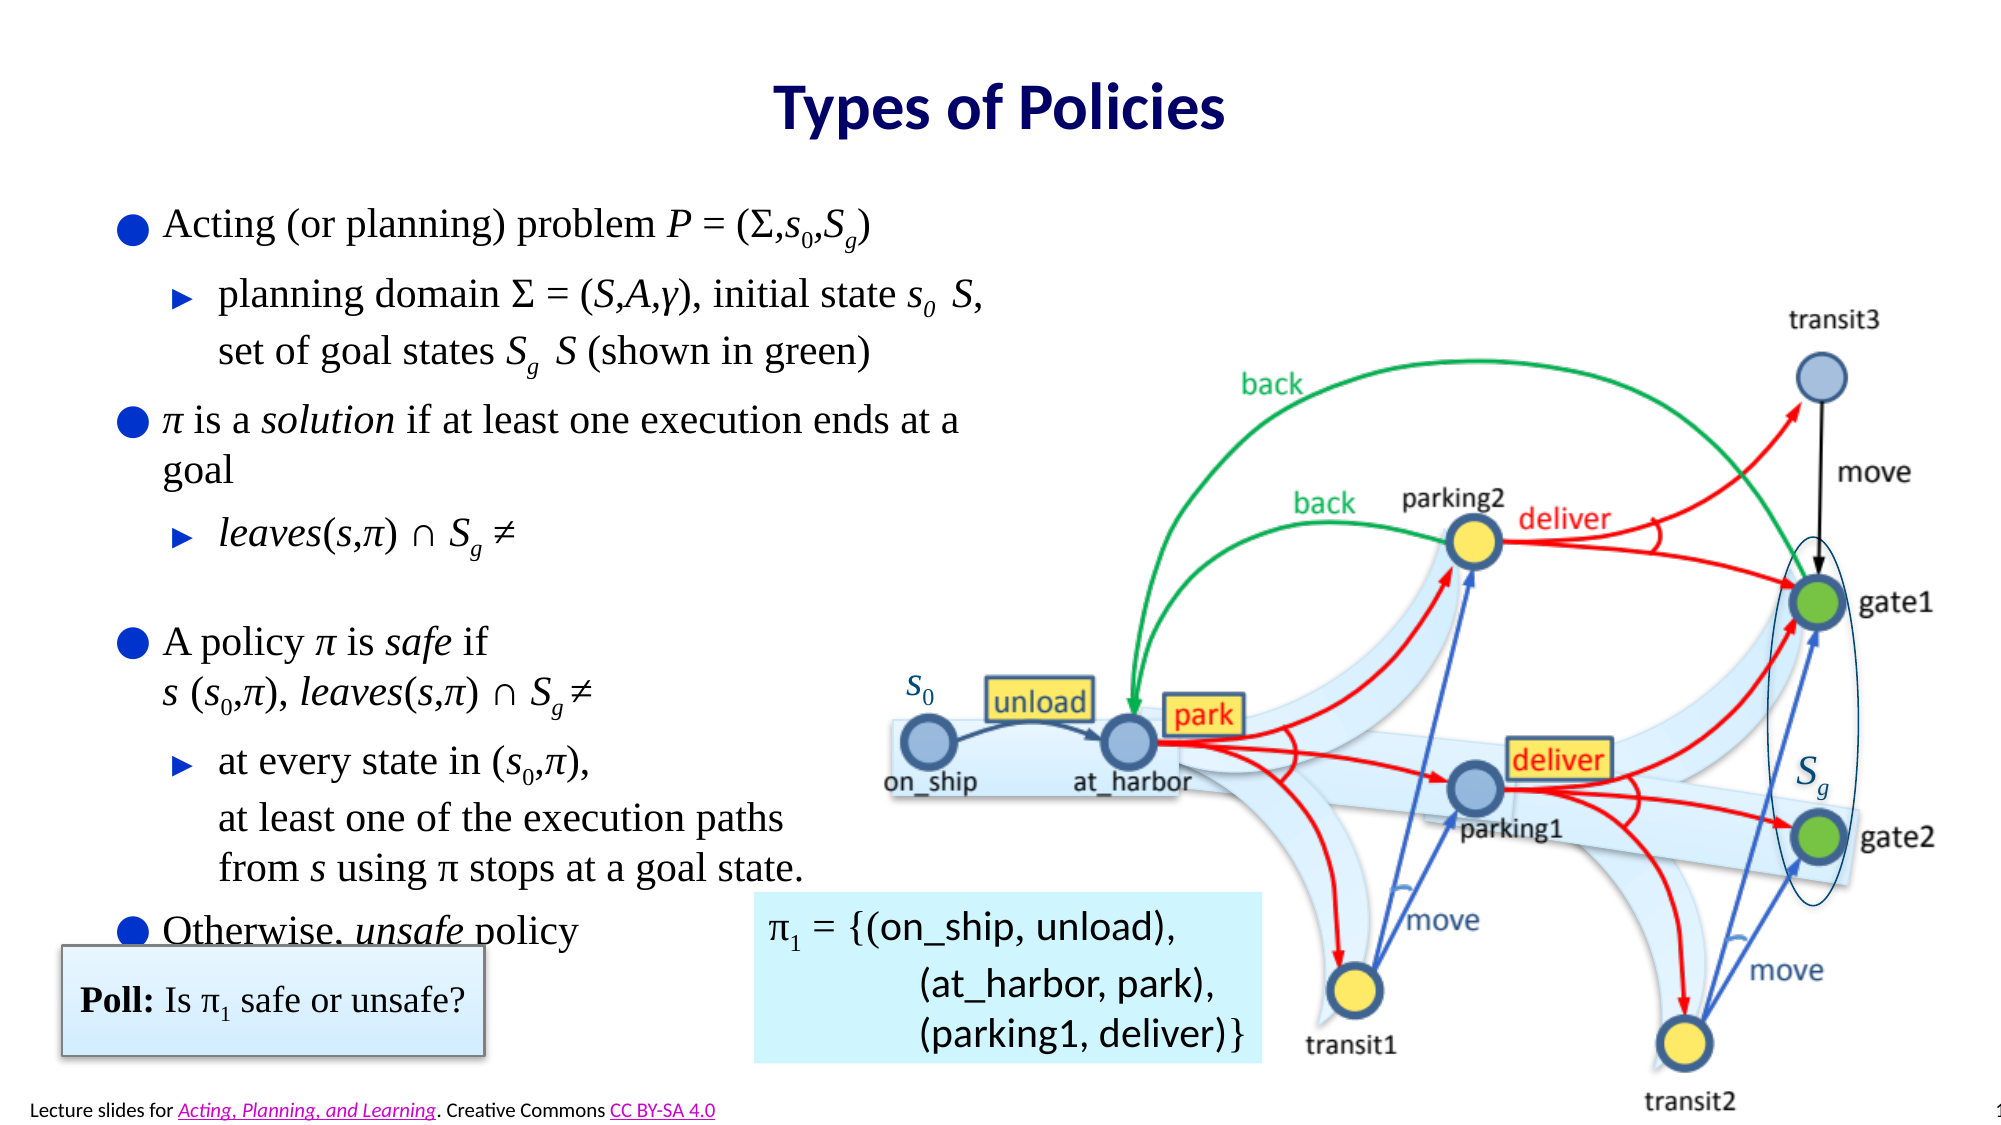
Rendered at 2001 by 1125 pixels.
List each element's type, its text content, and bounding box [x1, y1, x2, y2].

picture [880, 291, 1944, 1122]
title Types of Policies [32, 16, 1968, 151]
text_box Poll: Is π1 safe or unsafe? [61, 945, 485, 1056]
text_box π1 = {(on_ship, unload), (at_harbor, park), (parking1, deliver)} [753, 891, 875, 1064]
